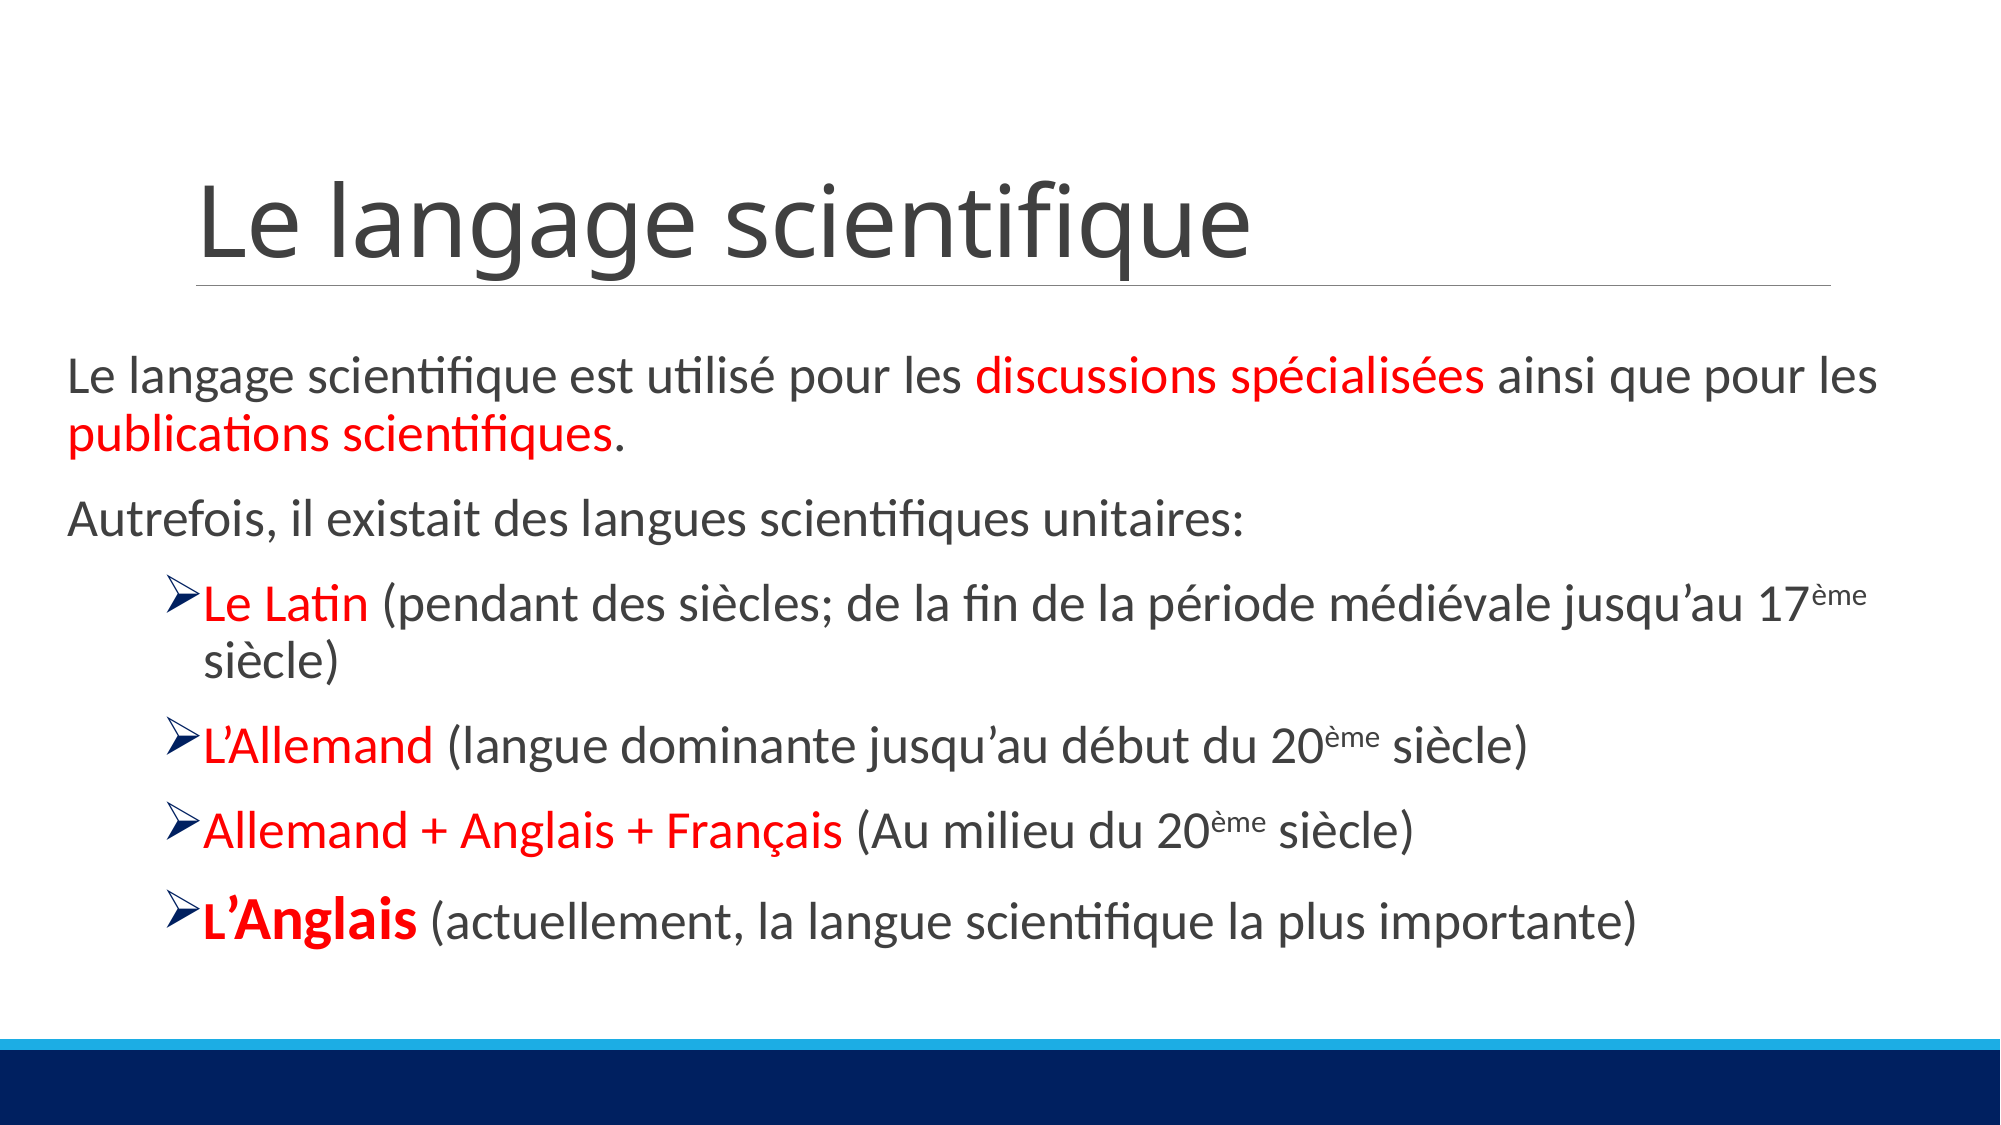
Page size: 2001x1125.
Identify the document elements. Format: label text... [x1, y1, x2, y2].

list Le langage scientifique est utilisé pour les discussions spécialisées ainsi que pour les publications scientifiques. Autrefois, il existait des langues scientifiques unitaires: Le Latin (pendant des siècles; de la fin de la période médiévale jusqu’au 17ème siècle) L’Allemand (langue dominante jusqu’au début du 20ème siècle) Allemand + Anglais + Français (Au milieu du 20ème siècle) L’Anglais (actuellement, la langue scientifique la plus importante) [53, 340, 1915, 965]
title Le langage scientifique [180, 47, 1830, 285]
